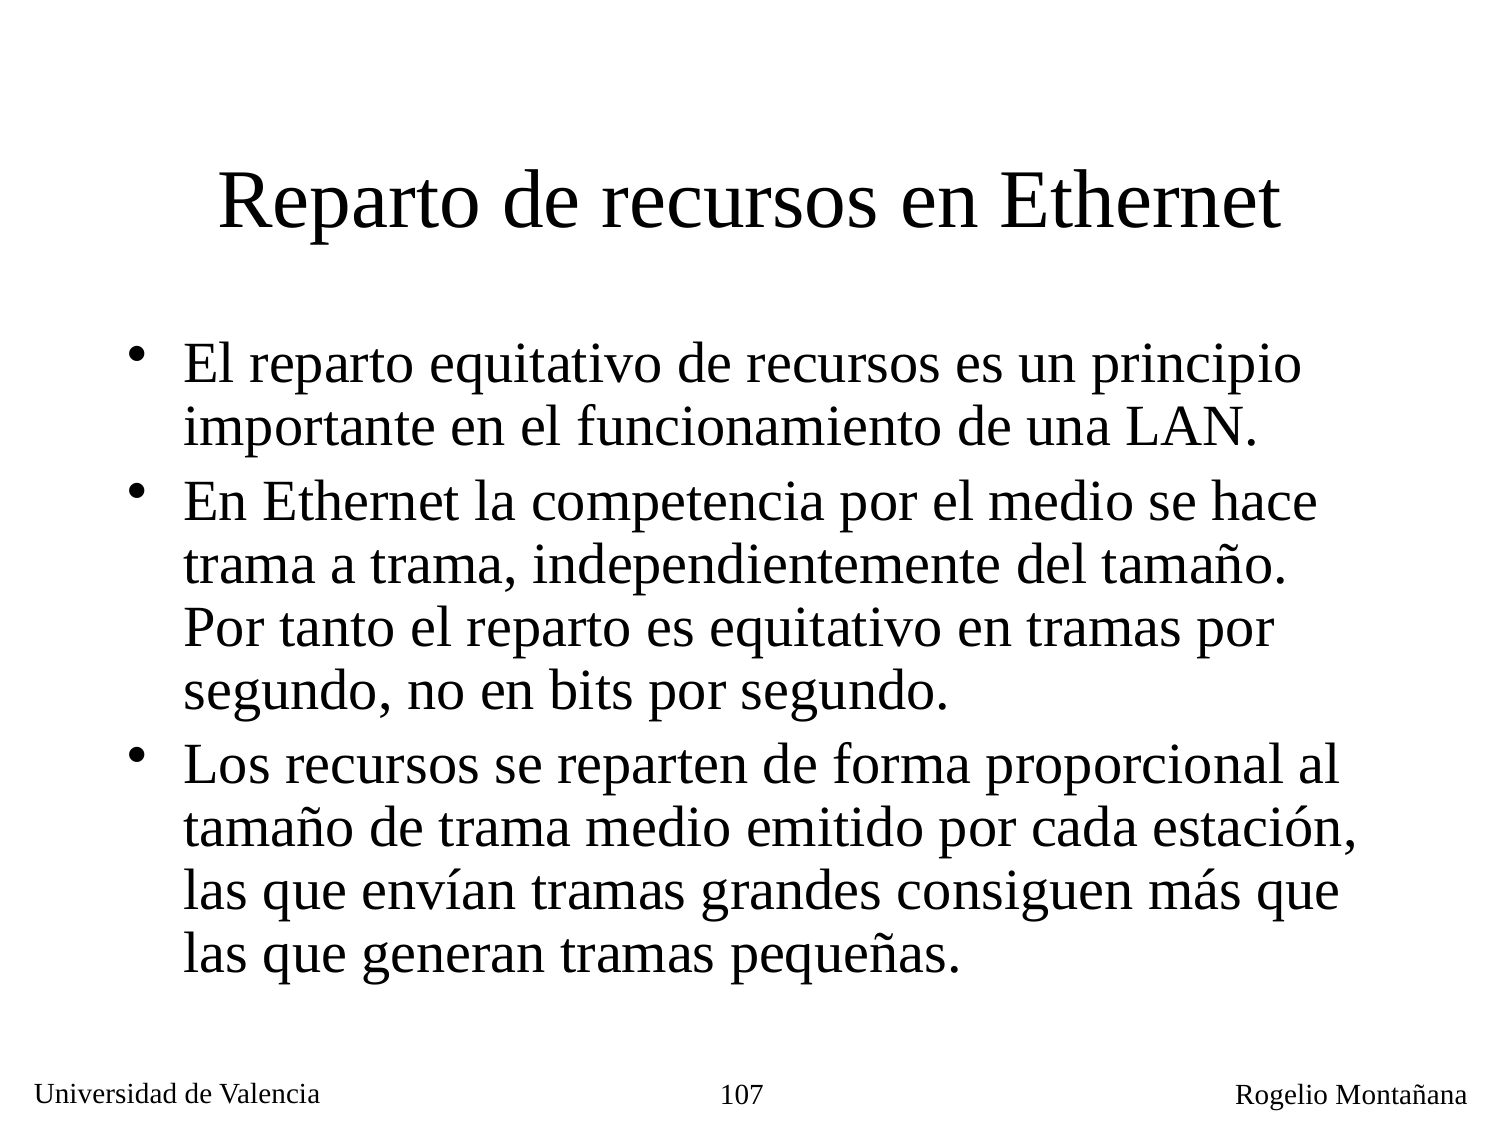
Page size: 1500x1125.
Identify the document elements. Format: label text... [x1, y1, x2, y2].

text_box Reparto de recursos en Ethernet [112, 99, 1388, 288]
text_box El reparto equitativo de recursos es un principio importante en el funcionamiento de una LAN. En Ethernet la competencia por el medio se hace trama a trama, independientemente del tamaño. Por tanto el reparto es equitativo en tramas por segundo, no en bits por segundo. Los recursos se reparten de forma proporcional al tamaño de trama medio emitido por cada estación, las que envían tramas grandes consiguen más que las que generan tramas pequeñas. [112, 324, 1388, 1000]
